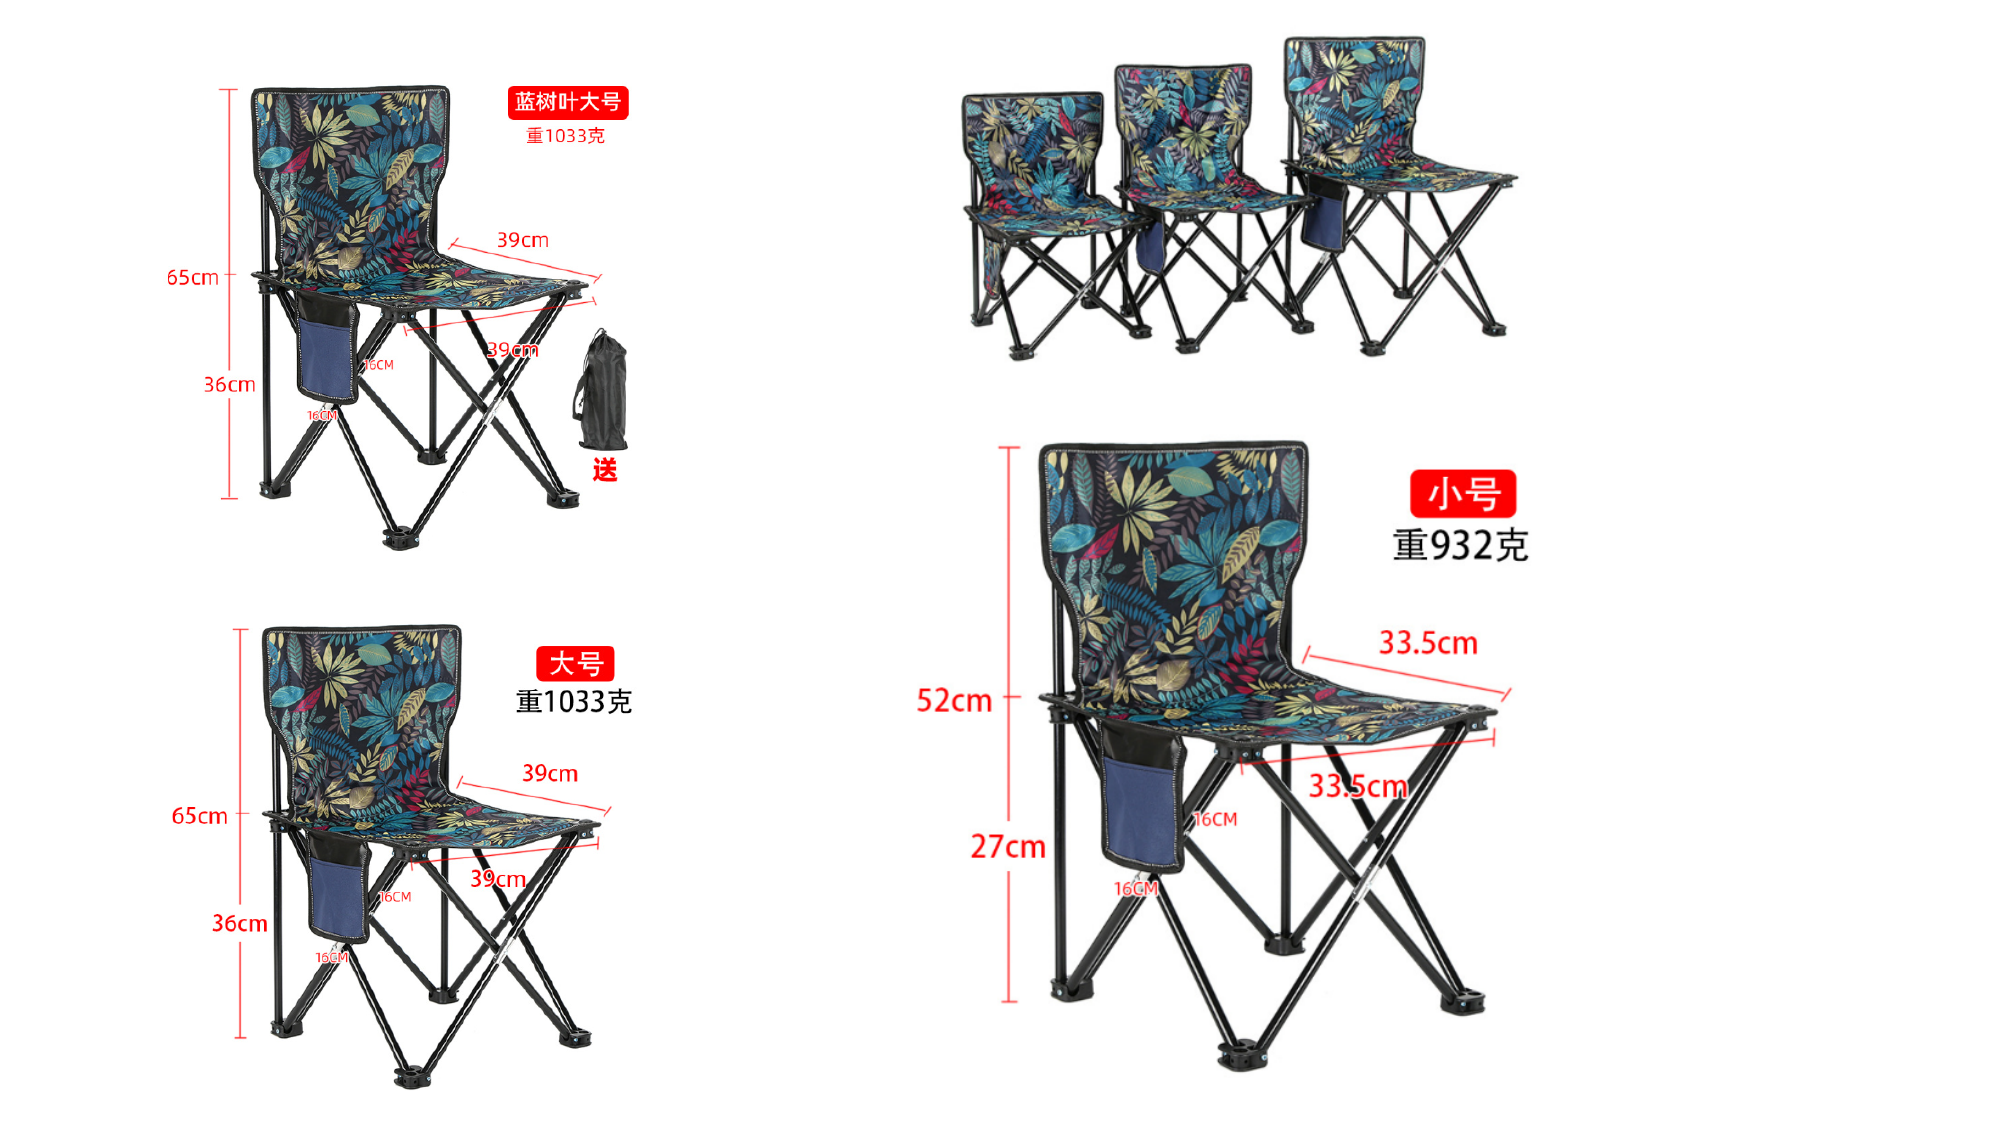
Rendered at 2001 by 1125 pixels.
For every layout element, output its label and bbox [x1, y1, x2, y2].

picture [893, 22, 1634, 1078]
picture [120, 585, 746, 1095]
list [131, 30, 690, 567]
